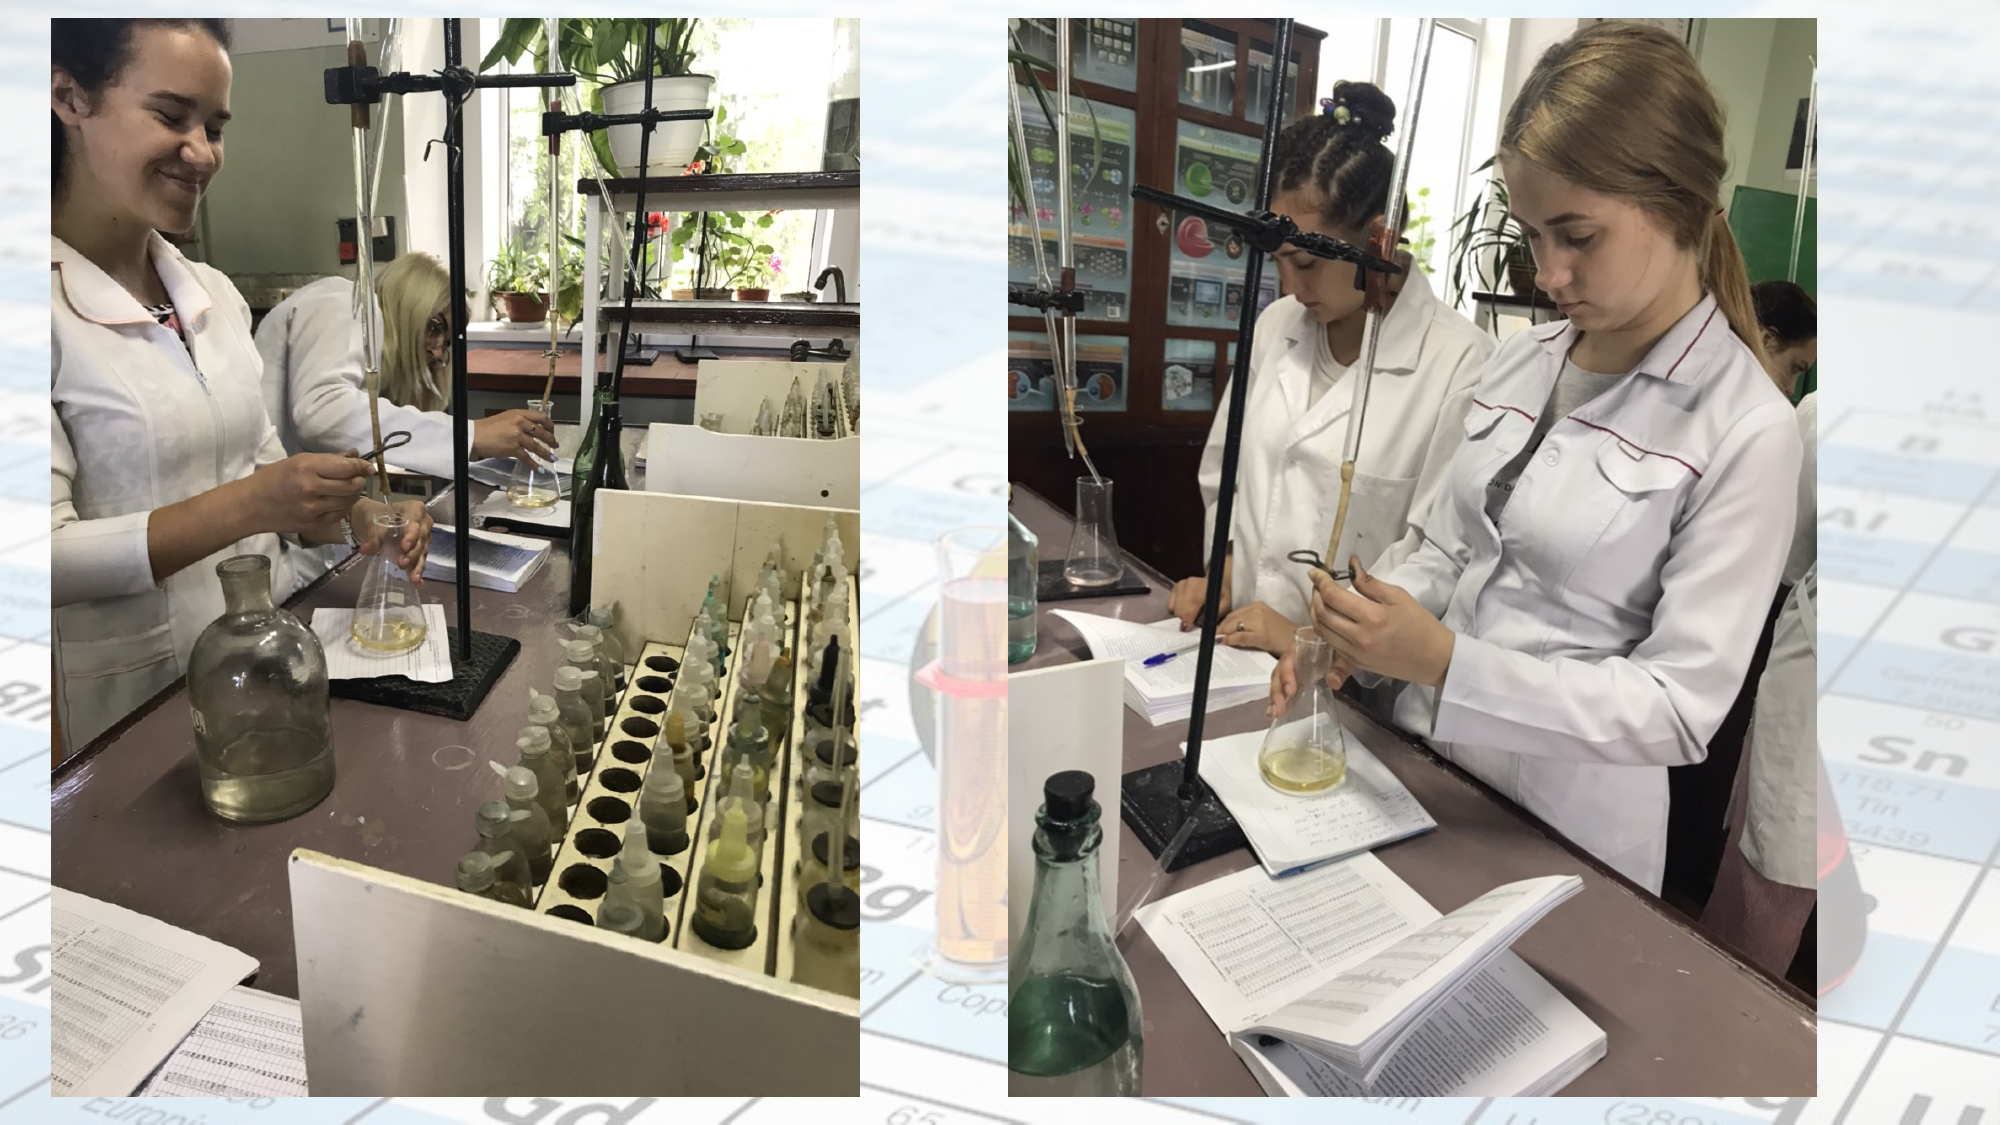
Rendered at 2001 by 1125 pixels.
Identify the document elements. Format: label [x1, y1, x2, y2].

list [51, 18, 860, 1097]
picture [1008, 18, 1817, 1097]
